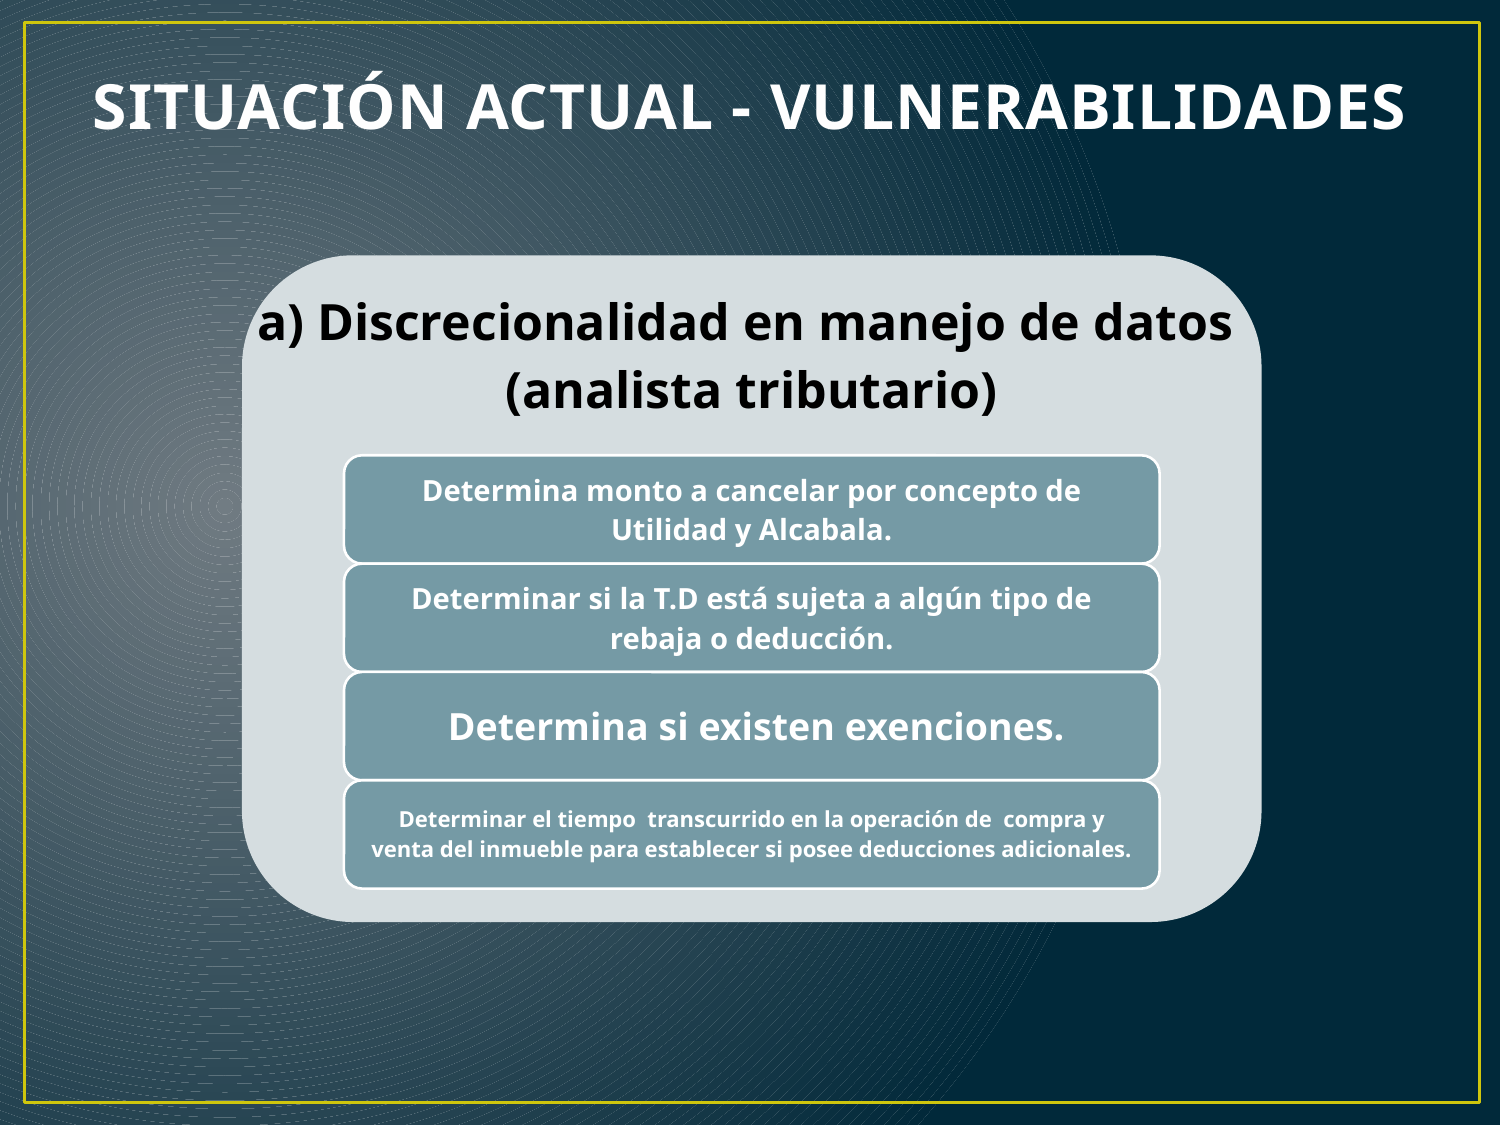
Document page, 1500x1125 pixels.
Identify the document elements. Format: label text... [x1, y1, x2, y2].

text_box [241, 255, 1262, 923]
text_box [99, 179, 1450, 953]
title SITUACIÓN ACTUAL - VULNERABILIDADES [75, 45, 1425, 149]
